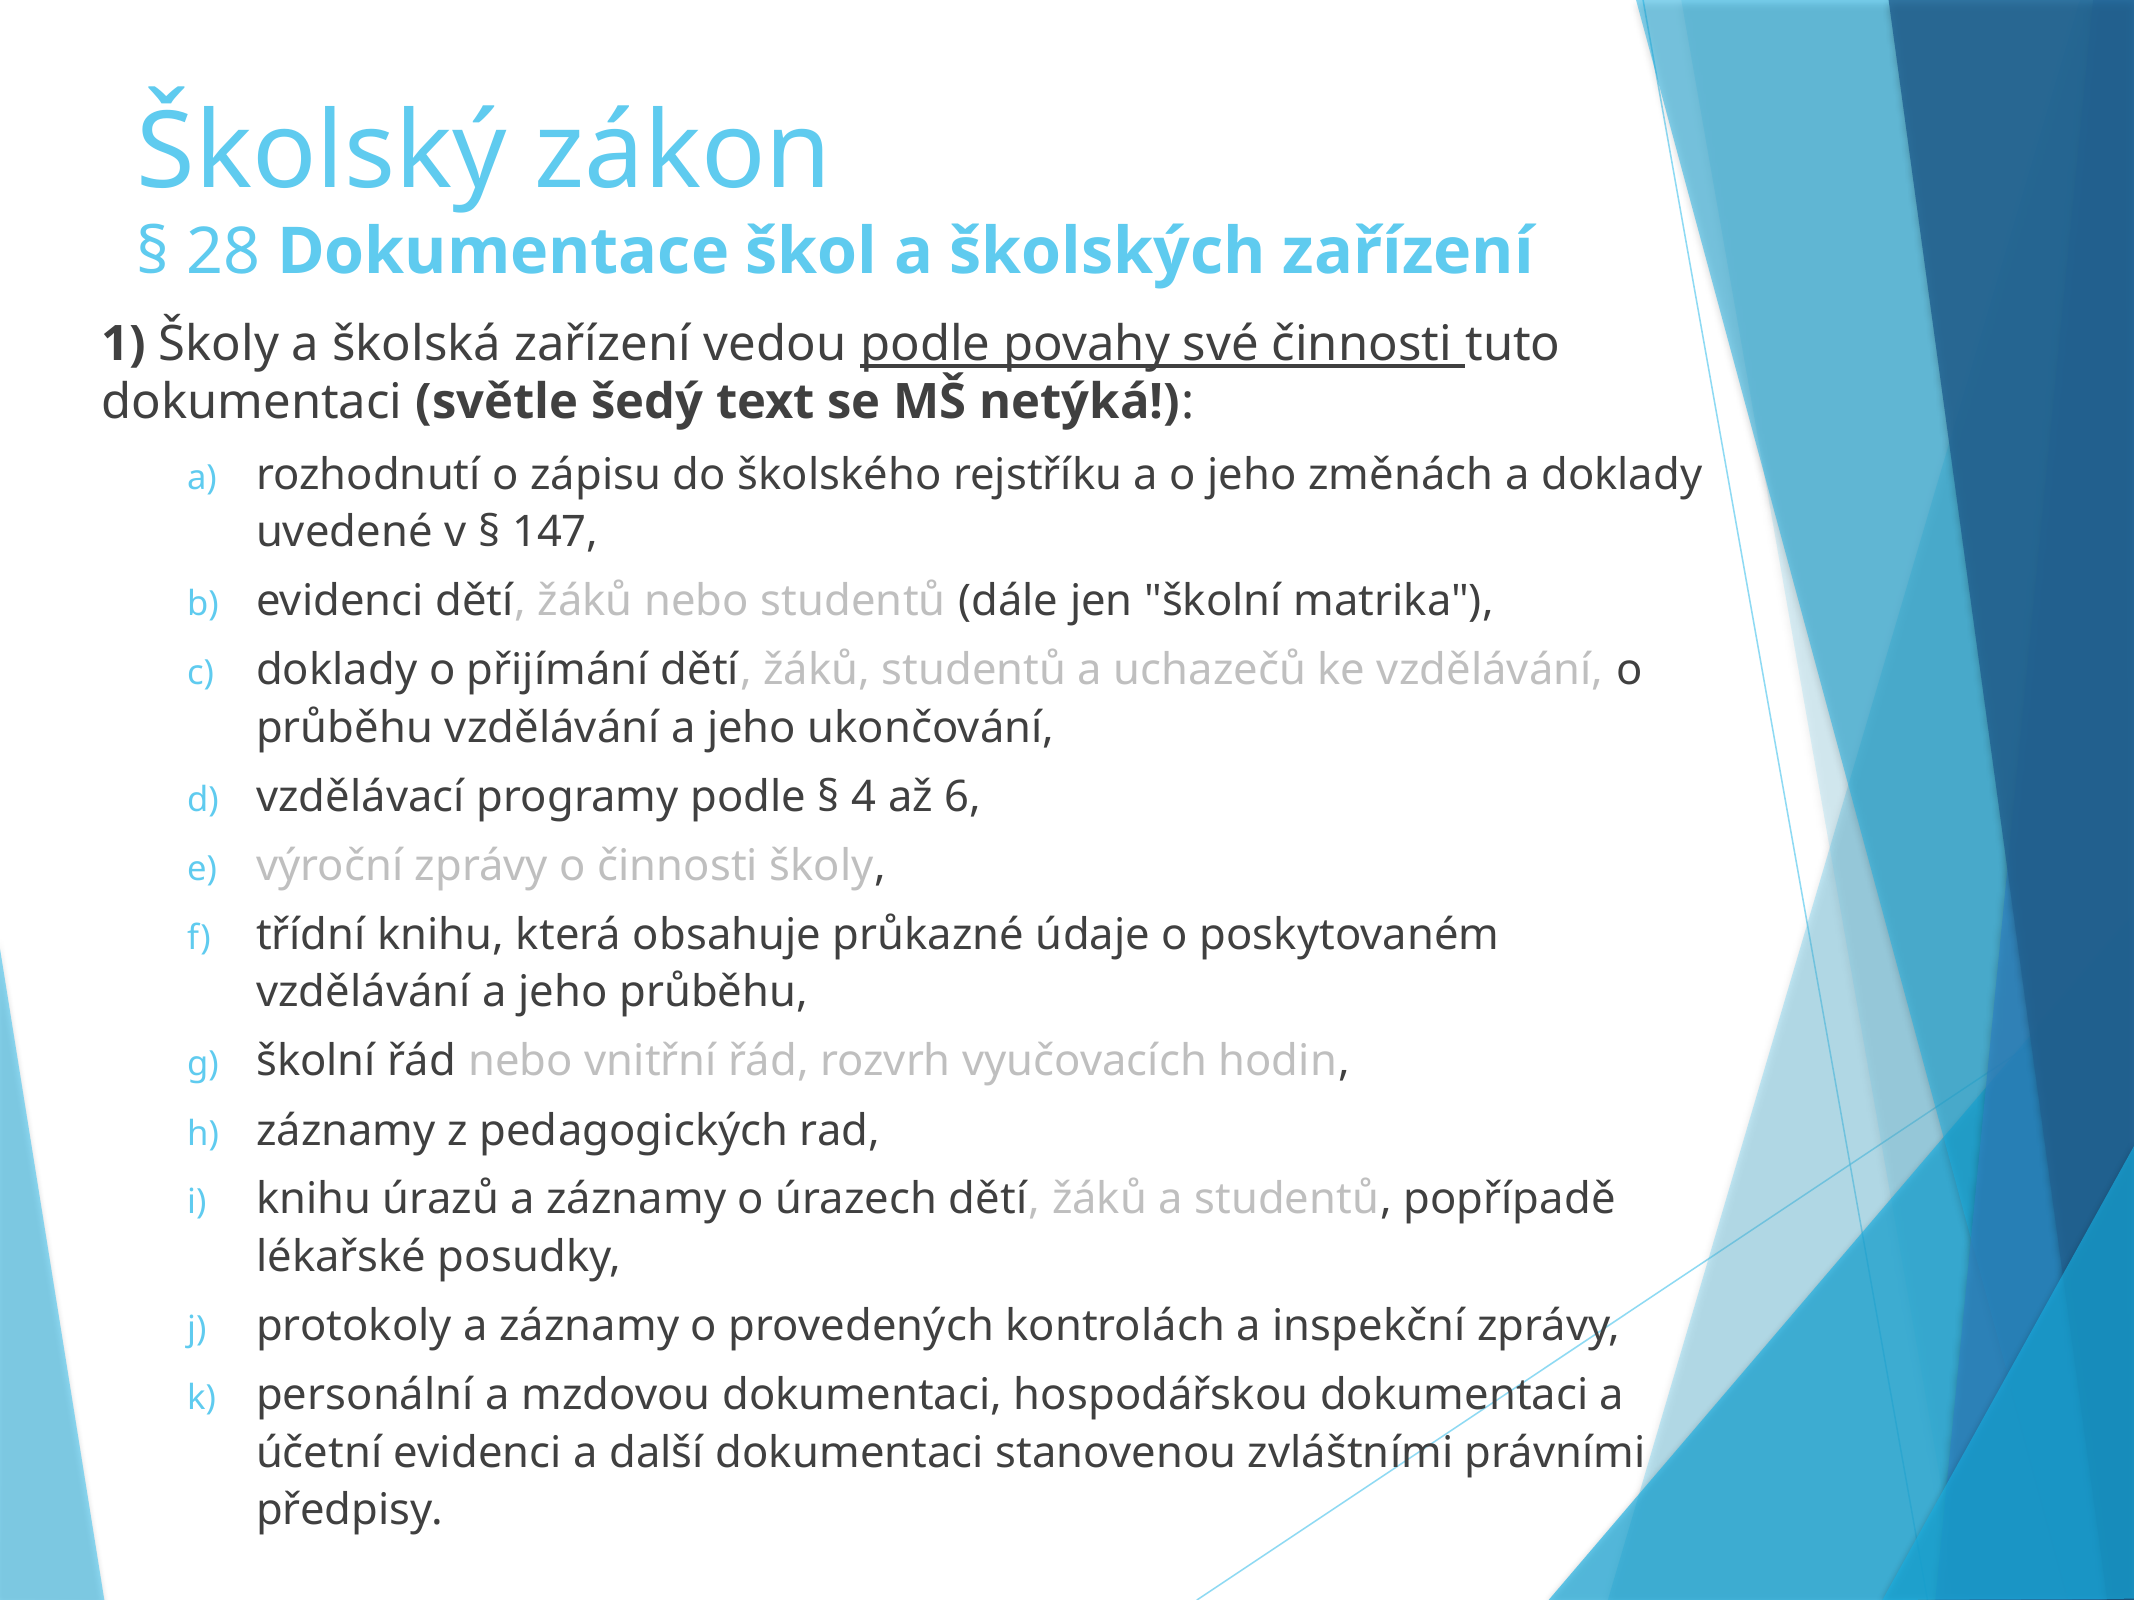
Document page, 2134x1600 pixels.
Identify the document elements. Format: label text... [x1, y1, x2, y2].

title Školský zákon § 28 Dokumentace škol a školských zařízení [121, 73, 1603, 303]
list 1) Školy a školská zařízení vedou podle povahy své činnosti tuto dokumentaci (světle šedý text se MŠ netýká!): rozhodnutí o zápisu do školského rejstříku a o jeho změnách a doklady uvedené v § 147, evidenci dětí, žáků nebo studentů (dále jen "školní matrika"), doklady o přijímání dětí, žáků, studentů a uchazečů ke vzdělávání, o průběhu vzdělávání a jeho ukončování, vzdělávací programy podle § 4 až 6, výroční zprávy o činnosti školy, třídní knihu, která obsahuje průkazné údaje o poskytovaném vzdělávání a jeho průběhu, školní řád nebo vnitřní řád, rozvrh vyučovacích hodin, záznamy z pedagogických rad, knihu úrazů a záznamy o úrazech dětí, žáků a studentů, popřípadě lékařské posudky, protokoly a záznamy o provedených kontrolách a inspekční zprávy, personální a mzdovou dokumentaci, hospodářskou dokumentaci a účetní evidenci a další dokumentaci stanovenou zvláštními právními předpisy. [86, 303, 1726, 1545]
